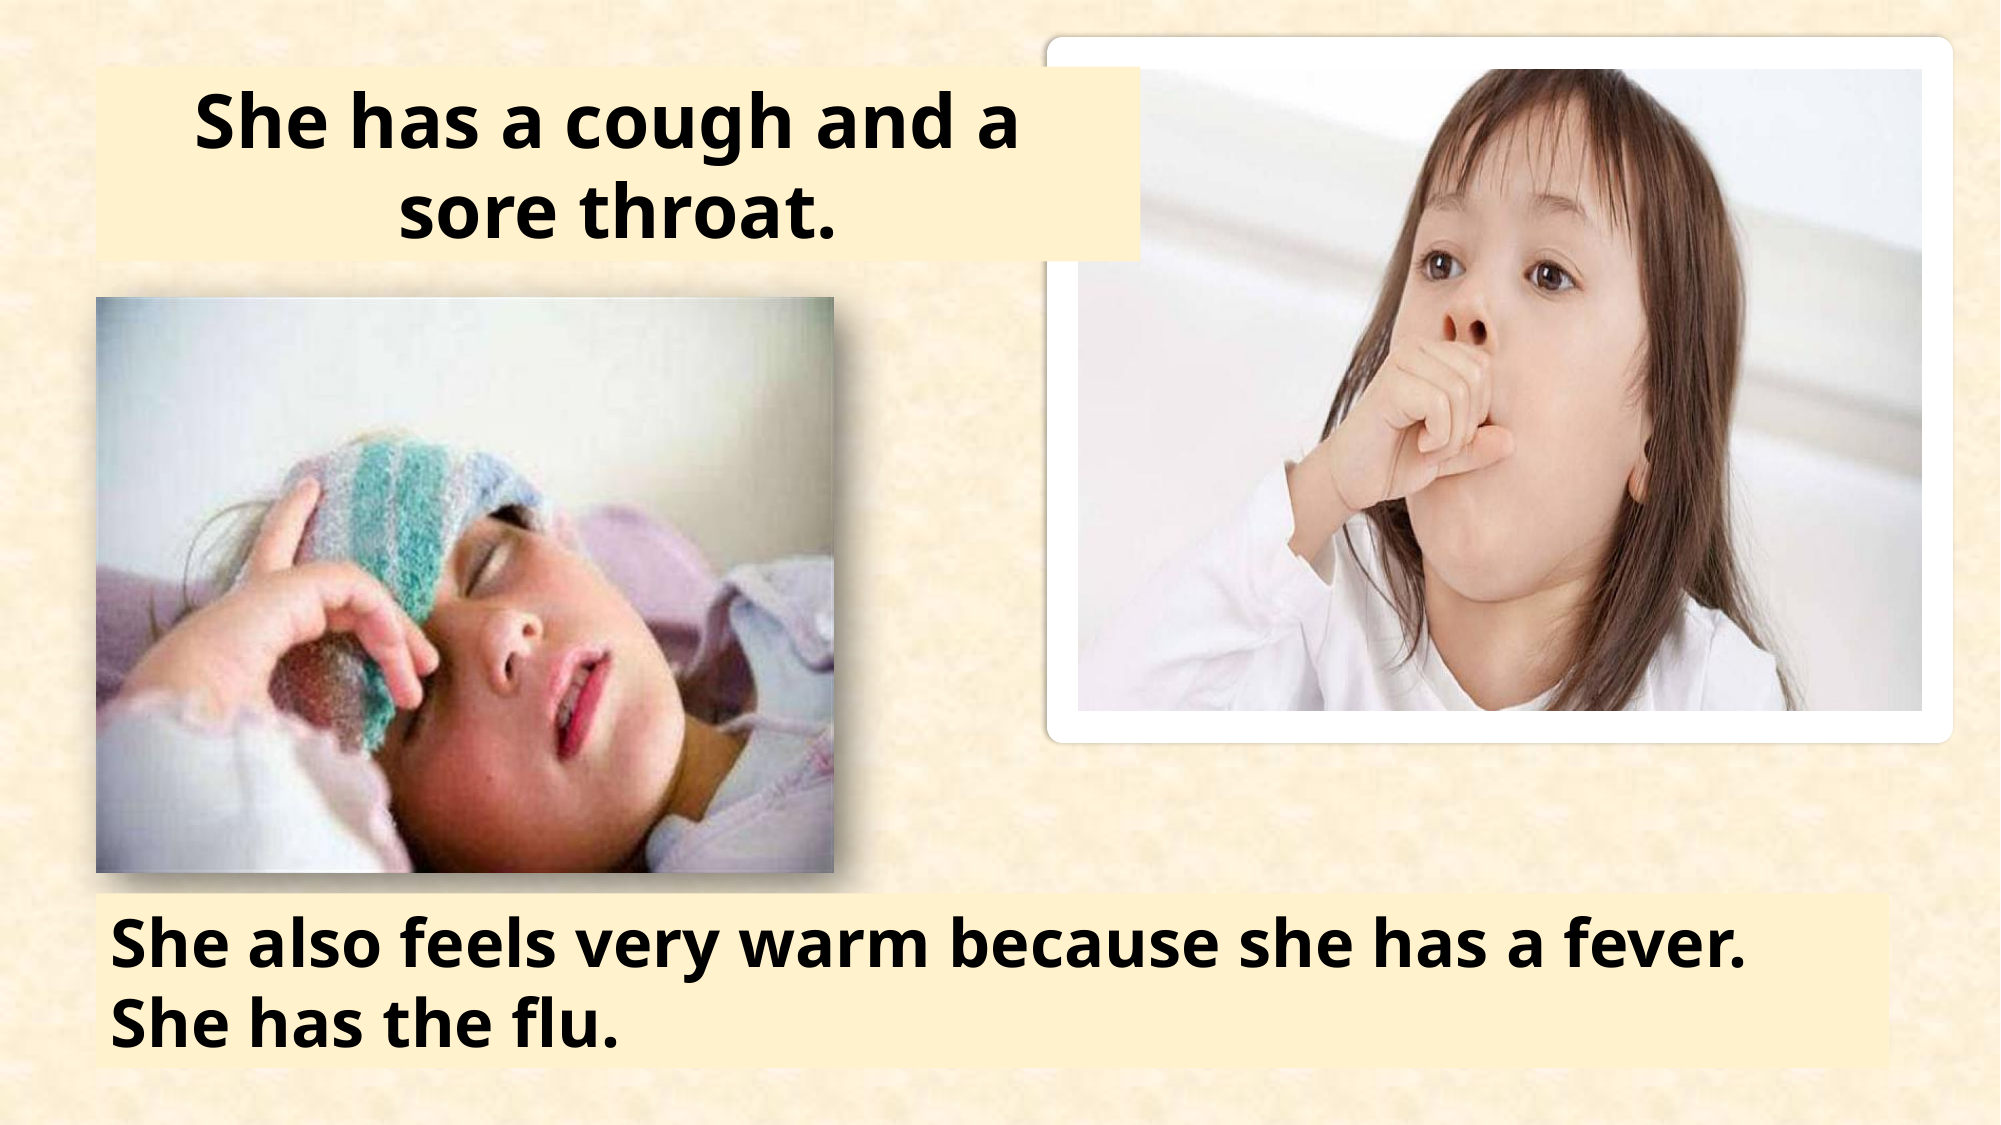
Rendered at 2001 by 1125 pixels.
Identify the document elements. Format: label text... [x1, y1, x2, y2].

text_box She has a cough and a sore throat. [95, 66, 1141, 262]
picture [0, 0, 2001, 1125]
text_box She also feels very warm because she has a fever. She has the flu. [95, 893, 1889, 1068]
